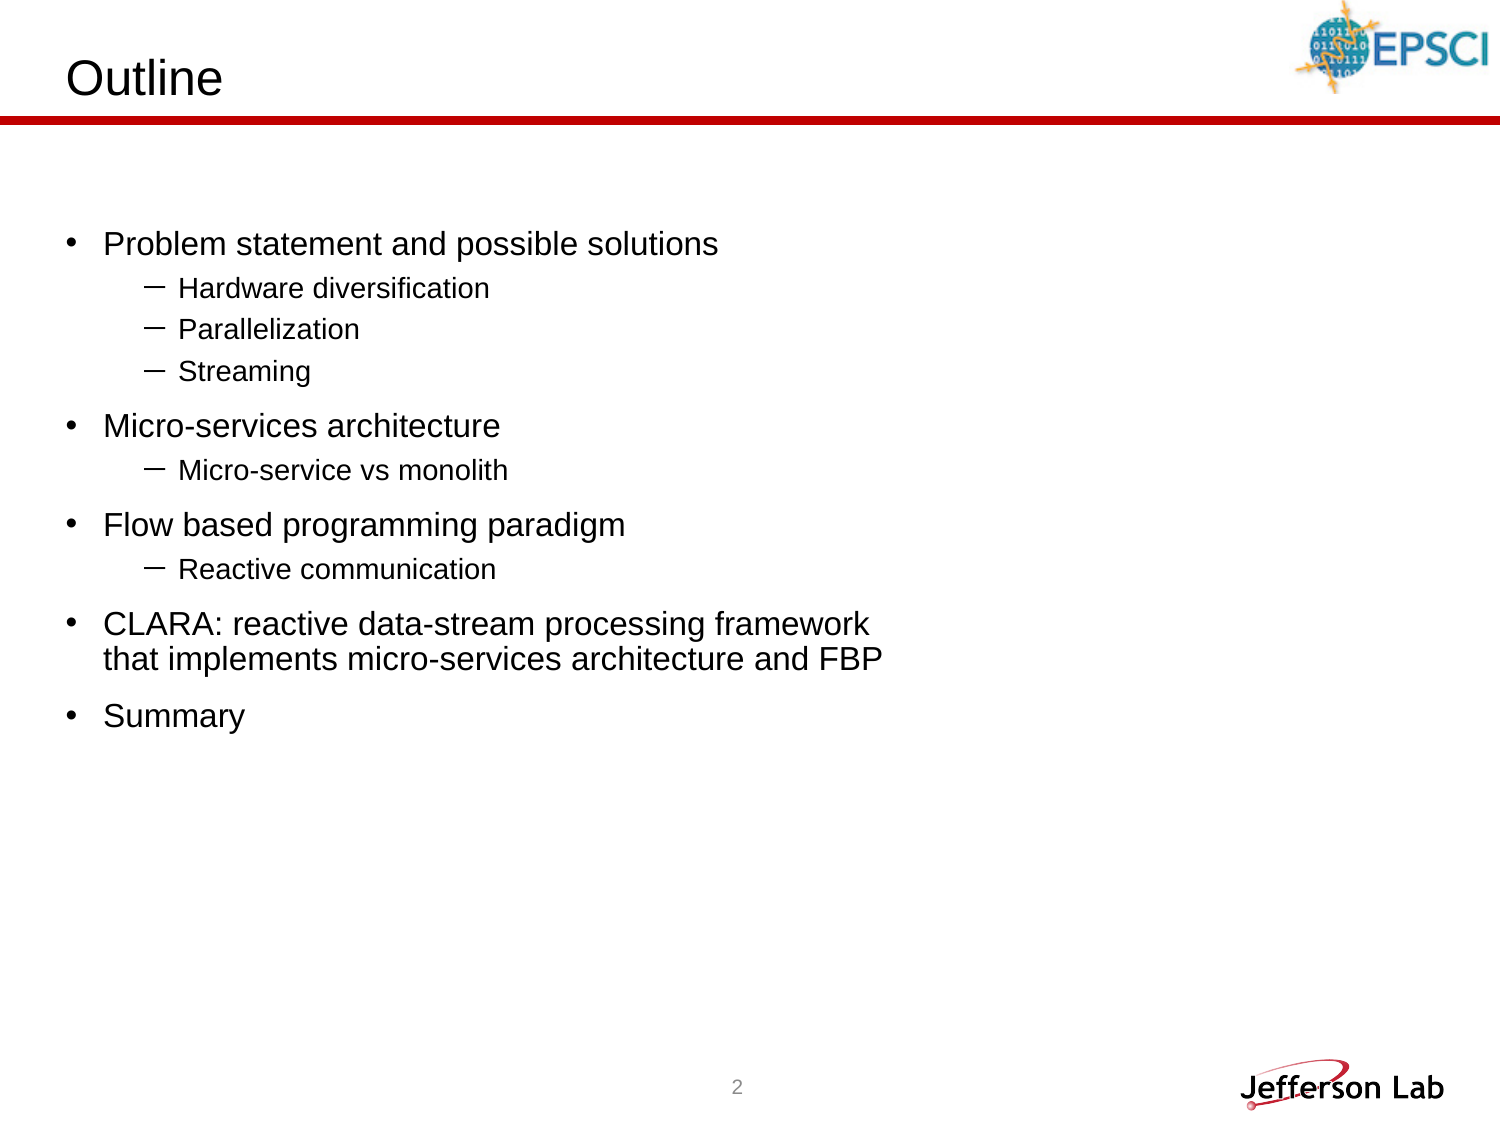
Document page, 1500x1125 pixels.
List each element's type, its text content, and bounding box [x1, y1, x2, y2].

title Outline [50, 39, 1440, 120]
picture [1238, 1051, 1457, 1122]
list Problem statement and possible solutions Hardware diversification Parallelization Streaming Micro-services architecture Micro-service vs monolith Flow based programming paradigm Reactive communication CLARA: reactive data-stream processing framework that implements micro-services architecture and FBP Summary [50, 158, 936, 1042]
slide_number 2 [693, 1060, 782, 1111]
picture [1288, 0, 1500, 94]
